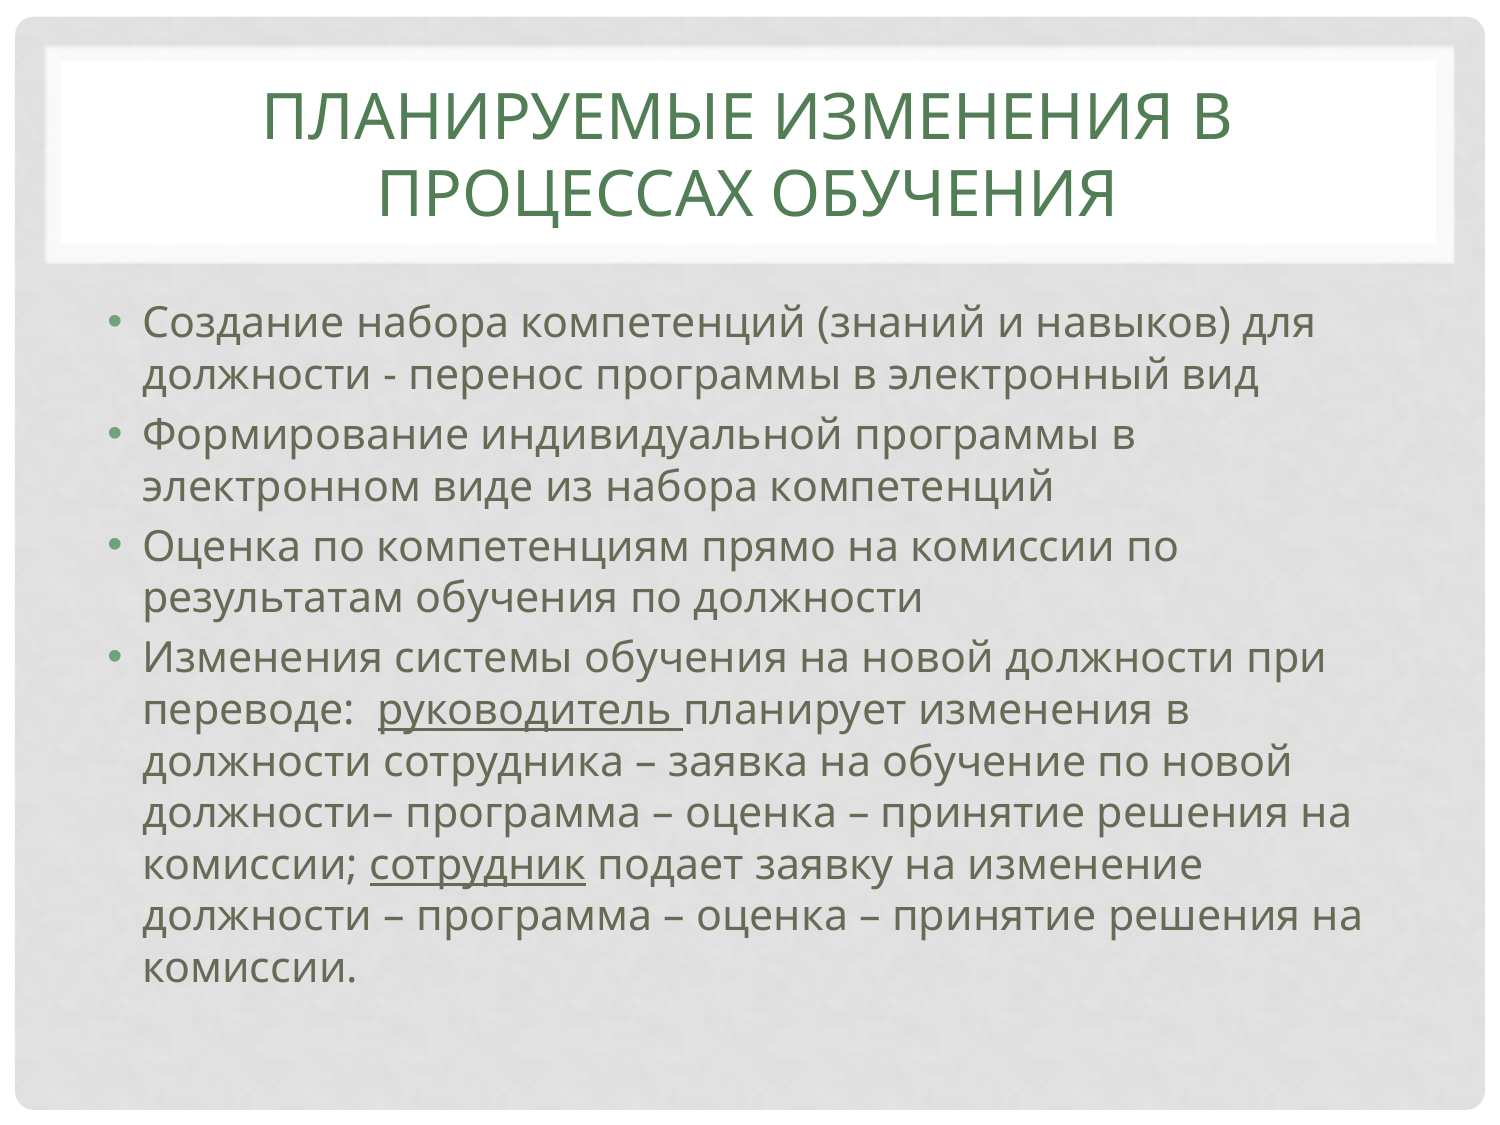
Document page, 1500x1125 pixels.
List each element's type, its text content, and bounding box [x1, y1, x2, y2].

title ПЛАНИРУЕМЫЕ изменения в процессах обучения [69, 66, 1425, 238]
list Создание набора компетенций (знаний и навыков) для должности - перенос программы в электронный вид Формирование индивидуальной программы в электронном виде из набора компетенций Оценка по компетенциям прямо на комиссии по результатам обучения по должности Изменения системы обучения на новой должности при переводе: руководитель планирует изменения в должности сотрудника – заявка на обучение по новой должности– программа – оценка – принятие решения на комиссии; сотрудник подает заявку на изменение должности – программа – оценка – принятие решения на комиссии. [75, 287, 1425, 1005]
